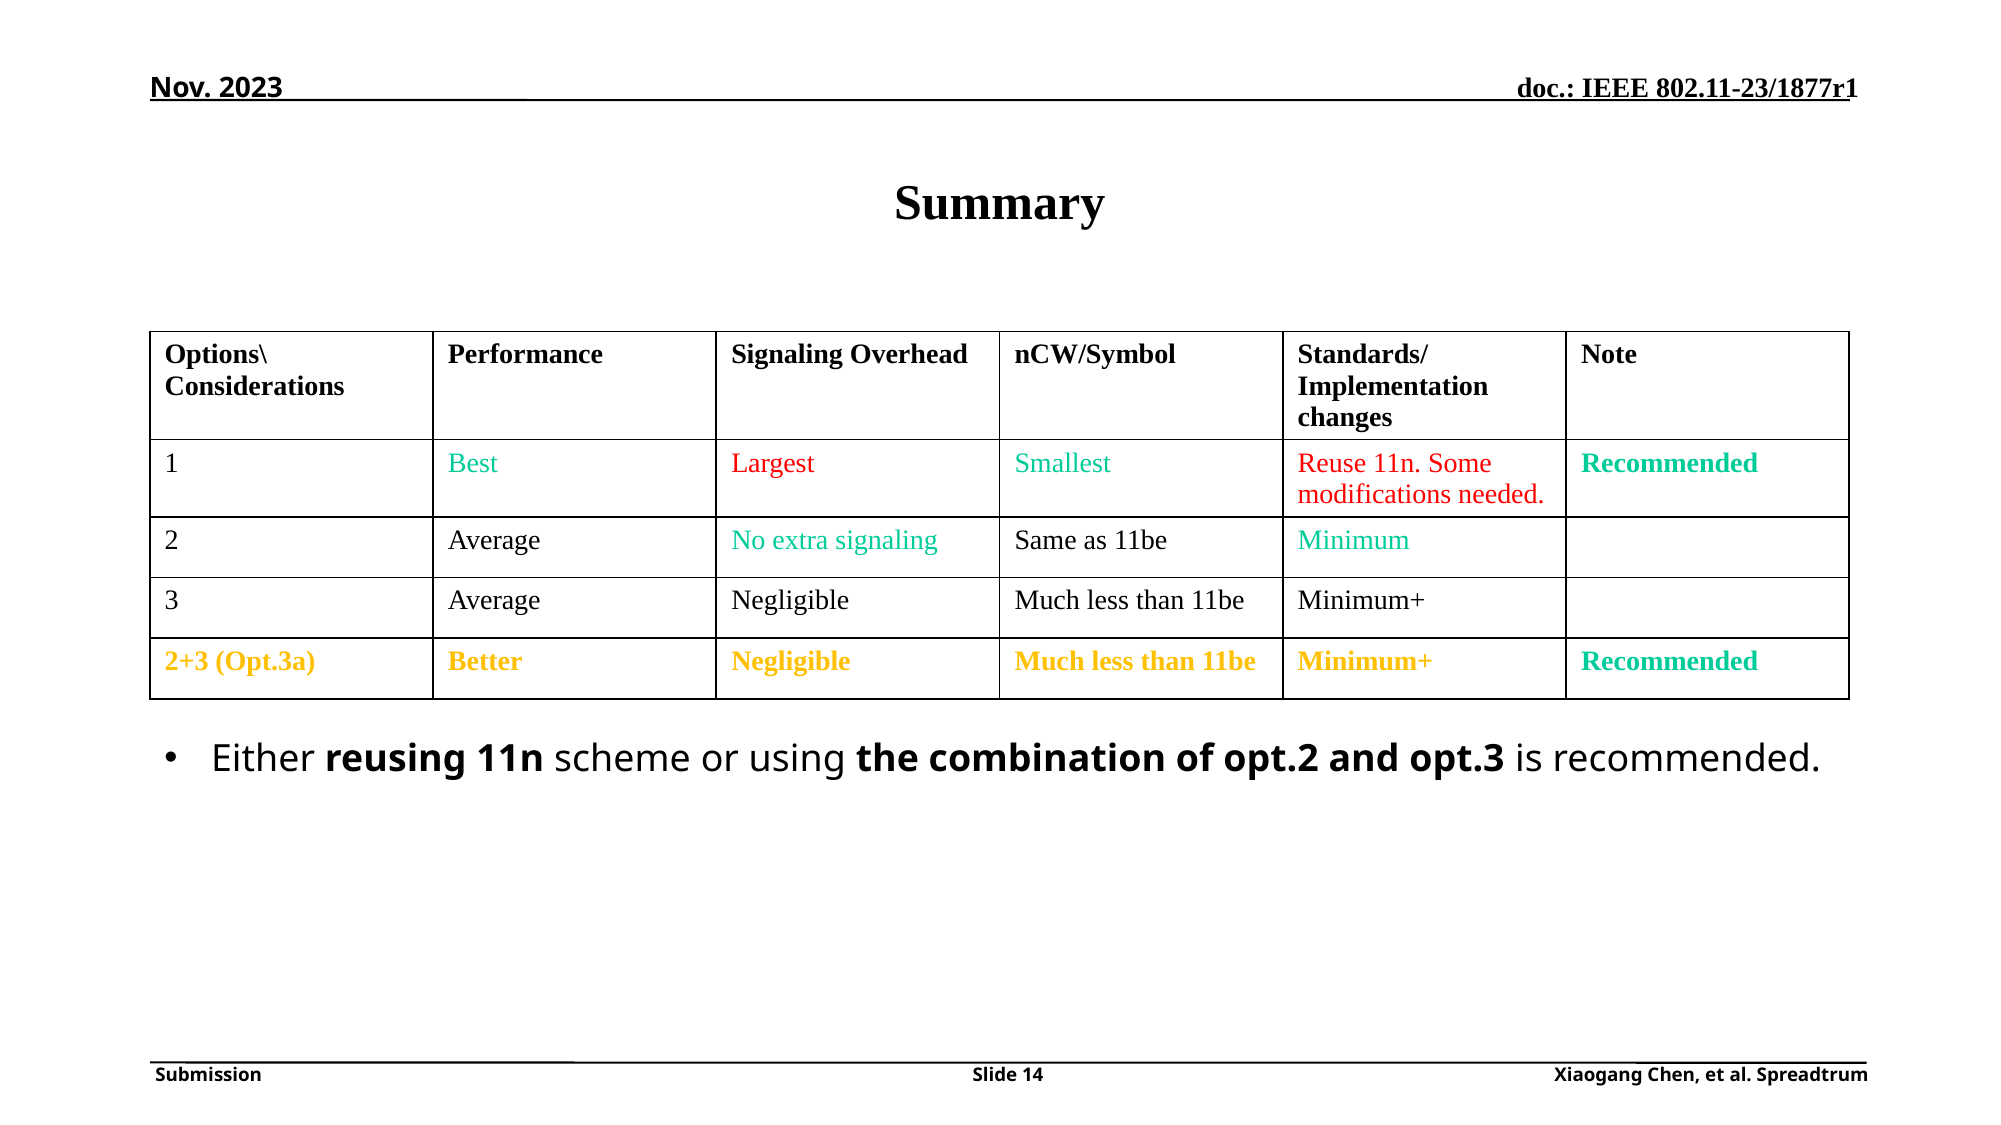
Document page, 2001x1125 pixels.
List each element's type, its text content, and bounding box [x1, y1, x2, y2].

table_header Performance [434, 332, 715, 439]
table_cell [1567, 518, 1848, 577]
table_cell 3 [151, 578, 432, 637]
table_cell Best [434, 440, 715, 516]
table_cell Smallest [1000, 440, 1282, 516]
table_header Note [1567, 332, 1848, 439]
table_cell 2+3 (Opt.3a) [151, 639, 432, 698]
table_header Signaling Overhead [717, 332, 999, 439]
table_cell Same as 11be [1000, 518, 1282, 577]
slide_number Slide 14 [950, 1061, 1067, 1123]
table_header nCW/Symbol [1000, 332, 1282, 439]
table_cell Minimum+ [1284, 639, 1565, 698]
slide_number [149, 58, 560, 104]
title Summary [149, 112, 1850, 288]
table_cell Average [434, 518, 715, 577]
table_cell [1567, 578, 1848, 637]
table_header Options\Considerations [151, 332, 432, 439]
text_box Either reusing 11n scheme or using the combination of opt.2 and opt.3 is recommended. [149, 726, 1850, 786]
table_cell Minimum+ [1284, 578, 1565, 637]
table_cell Negligible [717, 578, 999, 637]
table_cell Recommended [1567, 440, 1848, 516]
table_cell Negligible [717, 639, 999, 698]
table_cell No extra signaling [717, 518, 999, 577]
table_cell Largest [717, 440, 999, 516]
footer Xiaogang Chen, et al. Spreadtrum [1171, 1061, 1869, 1093]
table_header Standards/Implementation changes [1284, 332, 1565, 439]
table_cell 2 [151, 518, 432, 577]
table_cell 1 [151, 440, 432, 516]
table_cell Minimum [1284, 518, 1565, 577]
table_cell Better [434, 639, 715, 698]
table_cell Average [434, 578, 715, 637]
table_cell Much less than 11be [1000, 639, 1282, 698]
table_cell Recommended [1567, 639, 1848, 698]
table_cell Much less than 11be [1000, 578, 1282, 637]
table_cell Reuse 11n. Some modifications needed. [1284, 440, 1565, 516]
